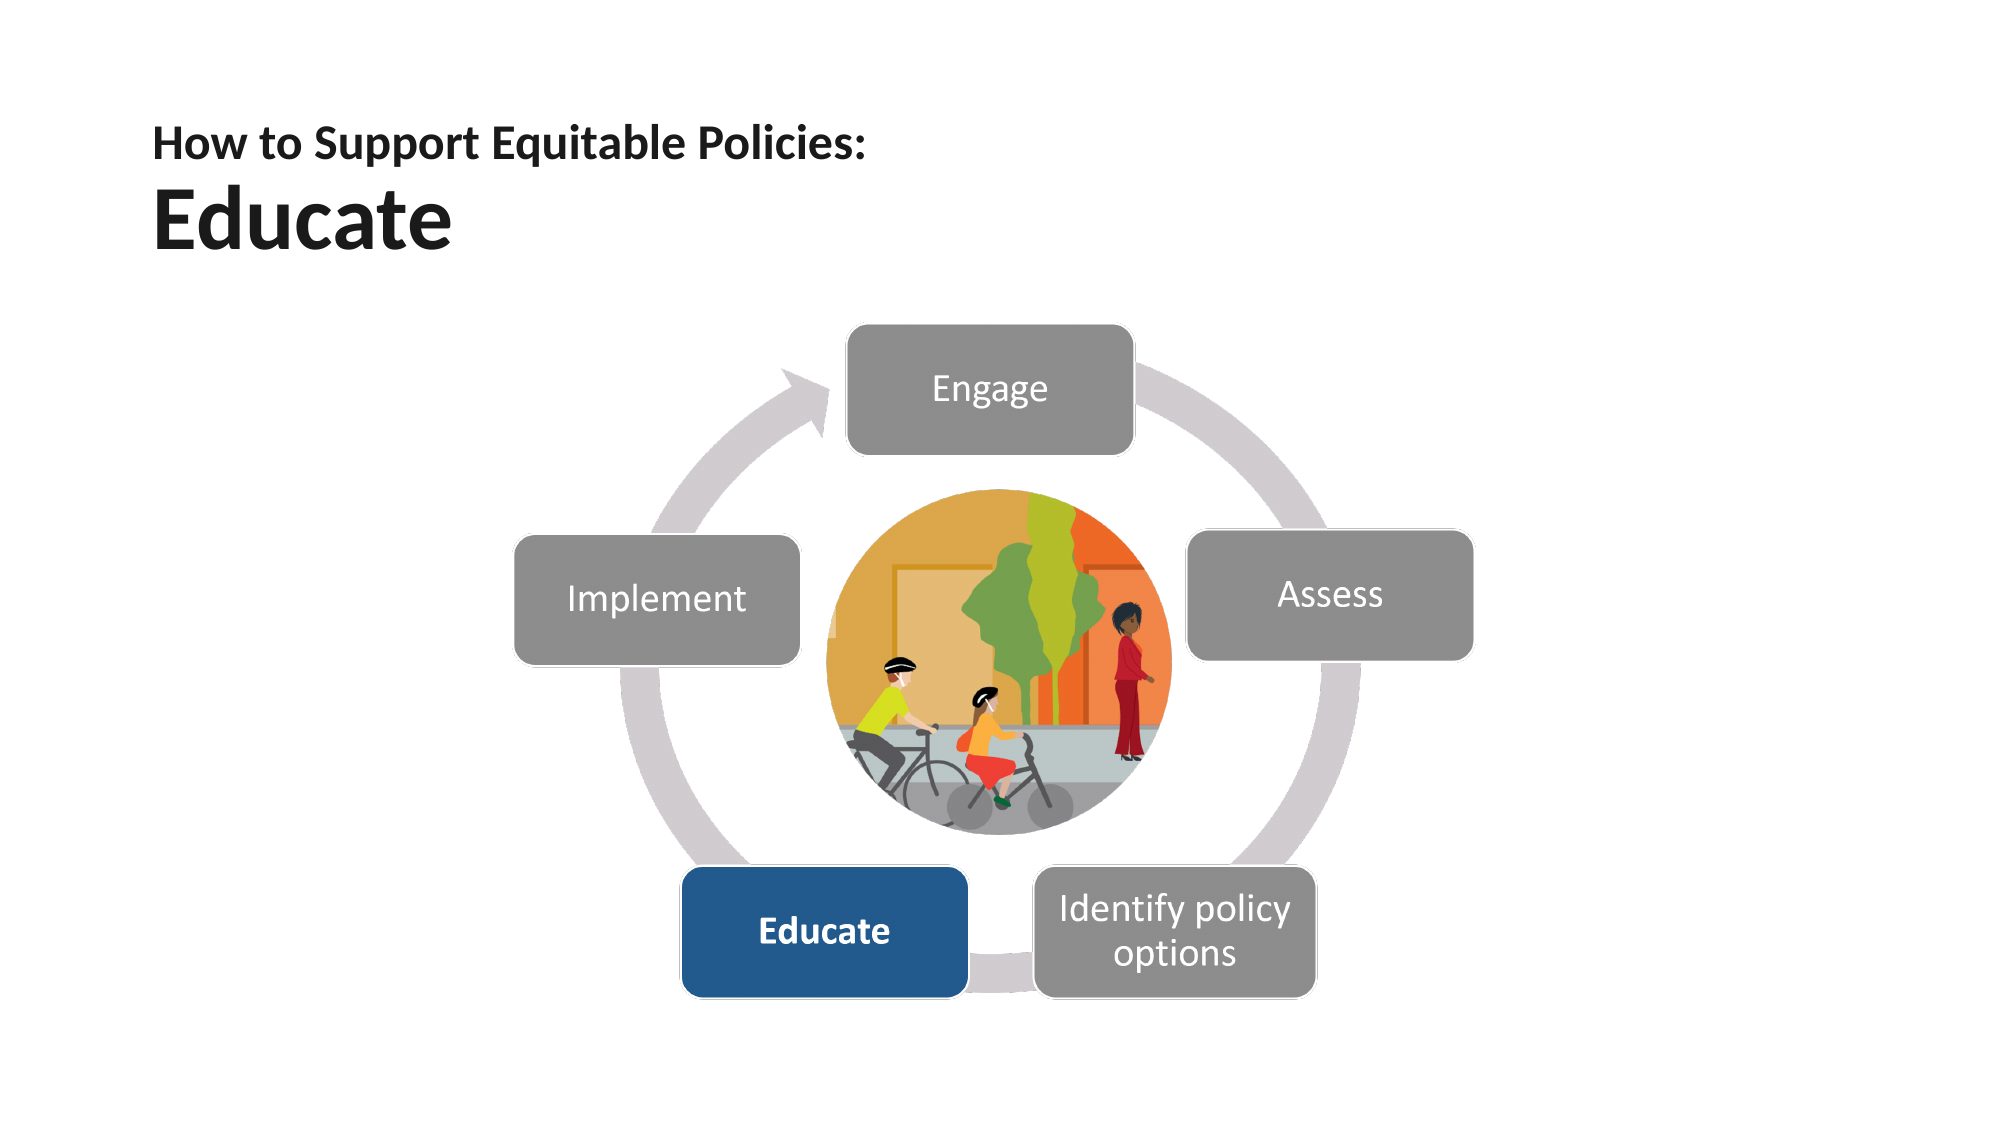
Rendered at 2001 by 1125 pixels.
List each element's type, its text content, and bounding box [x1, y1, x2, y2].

title How to Support Equitable Policies: Educate [137, 111, 1863, 278]
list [385, 309, 1615, 1014]
